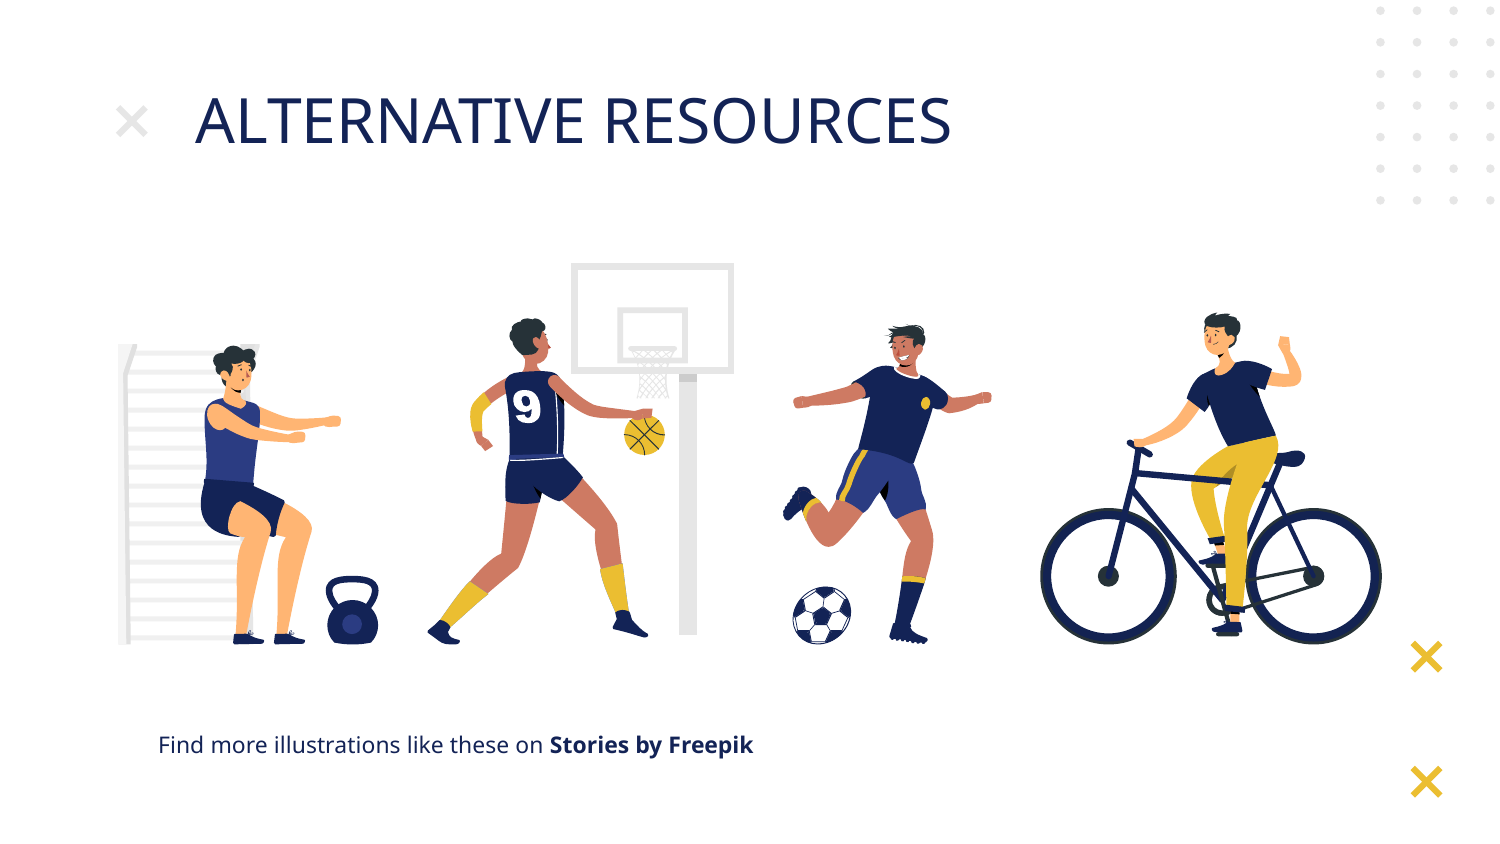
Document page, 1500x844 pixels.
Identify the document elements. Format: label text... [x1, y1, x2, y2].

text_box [782, 323, 992, 645]
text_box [1039, 312, 1383, 645]
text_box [426, 262, 735, 645]
title ALTERNATIVE RESOURCES [180, 67, 1379, 171]
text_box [117, 343, 379, 645]
text_box Find more illustrations like these on Stories by Freepik [143, 733, 900, 777]
